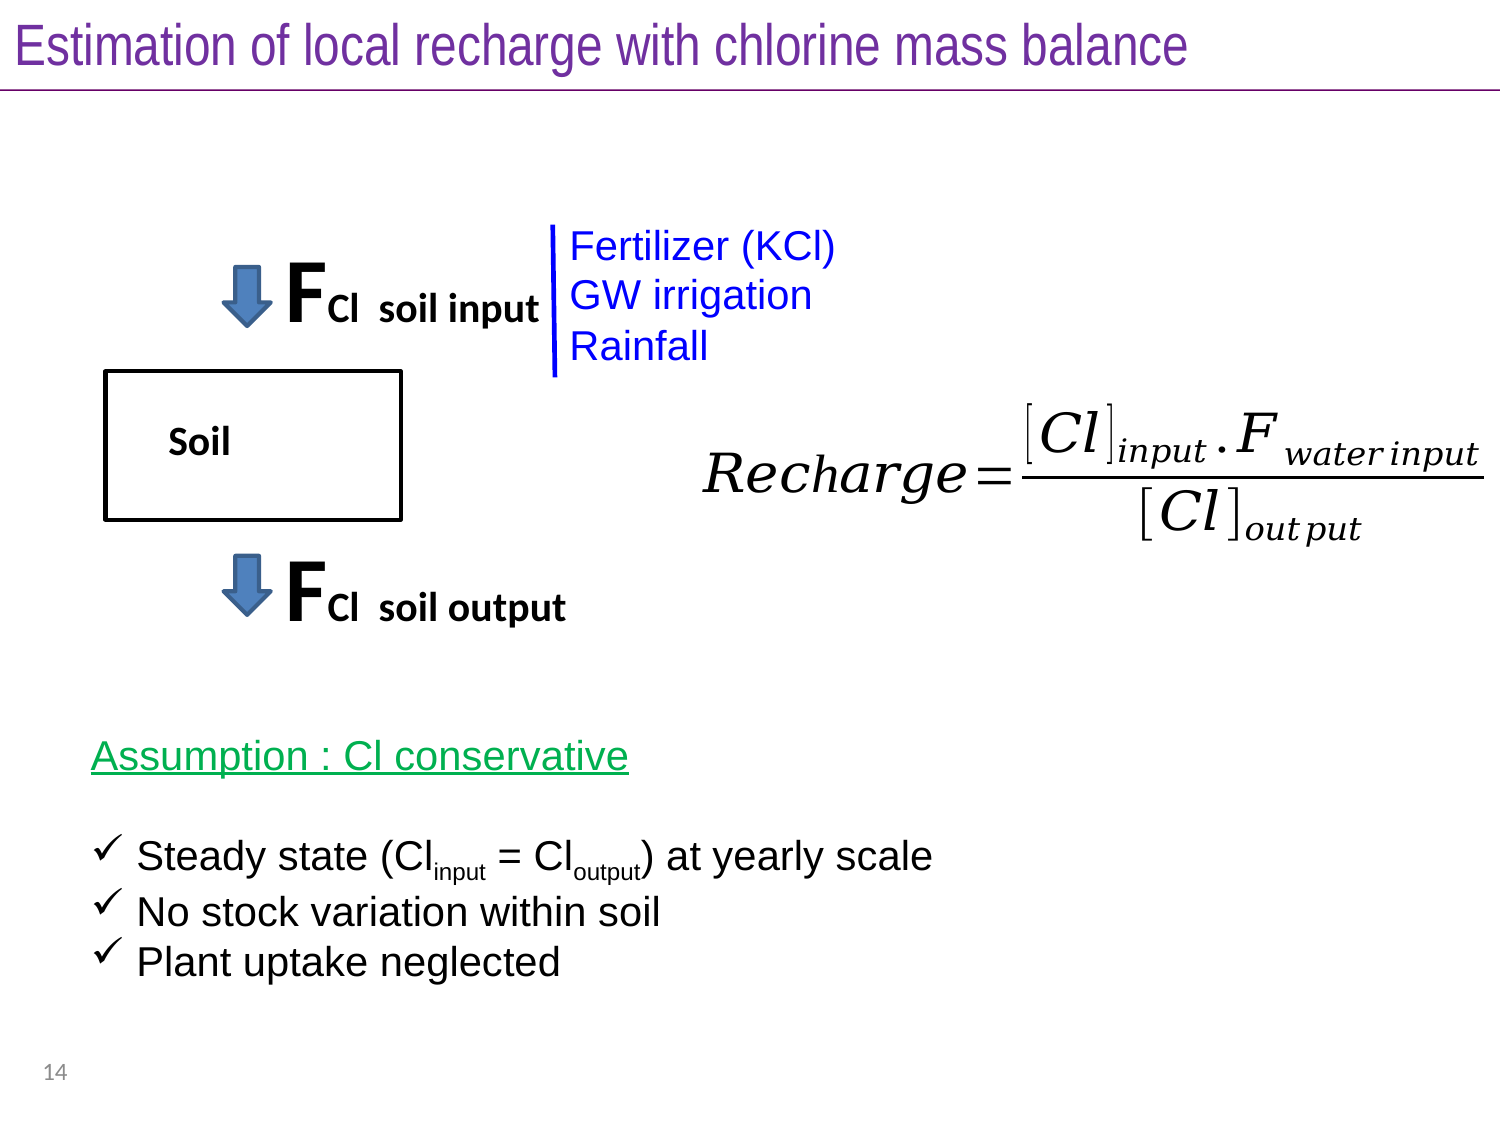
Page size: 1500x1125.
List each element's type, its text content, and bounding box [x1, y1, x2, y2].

text_box Estimation of local recharge with chlorine mass balance [0, 0, 1493, 85]
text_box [552, 210, 878, 378]
text_box Soil [153, 405, 449, 471]
text_box FCl soil output [270, 522, 632, 647]
text_box Assumption : Cl conservative Steady state (Clinput = Cloutput) at yearly scale No stock variation within soil Plant uptake neglected [75, 720, 1471, 1043]
text_box [103, 369, 403, 522]
text_box FCl soil input [270, 223, 547, 349]
text_box [221, 553, 270, 617]
slide_number 14 [27, 1040, 378, 1101]
text_box [221, 264, 273, 329]
